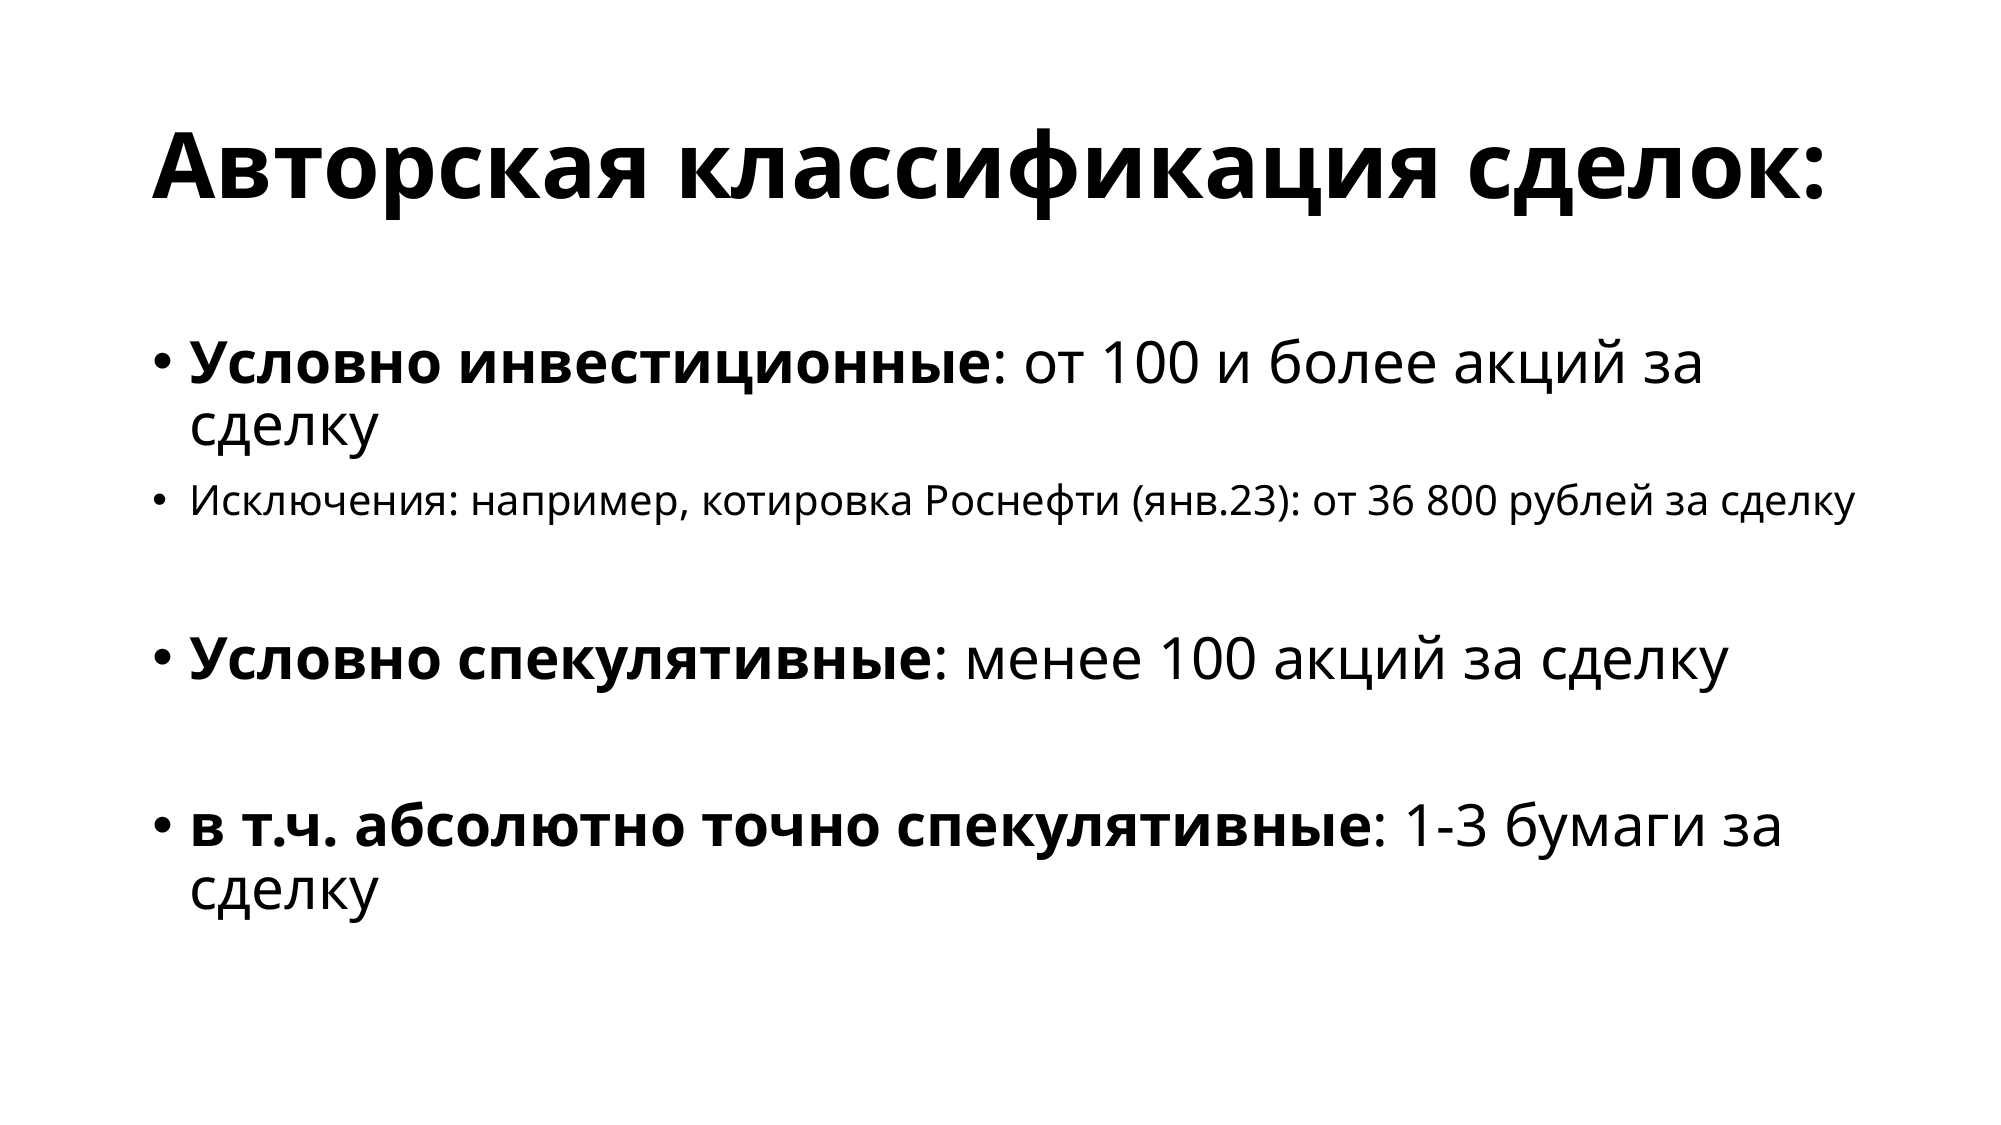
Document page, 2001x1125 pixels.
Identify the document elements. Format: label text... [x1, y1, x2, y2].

title Авторская классификация сделок: [137, 59, 1863, 278]
list Условно инвестиционные: от 100 и более акций за сделку Исключения: например, котировка Роснефти (янв.23): от 36 800 рублей за сделку Условно спекулятивные: менее 100 акций за сделку в т.ч. абсолютно точно спекулятивные: 1-3 бумаги за сделку [137, 325, 1922, 1014]
